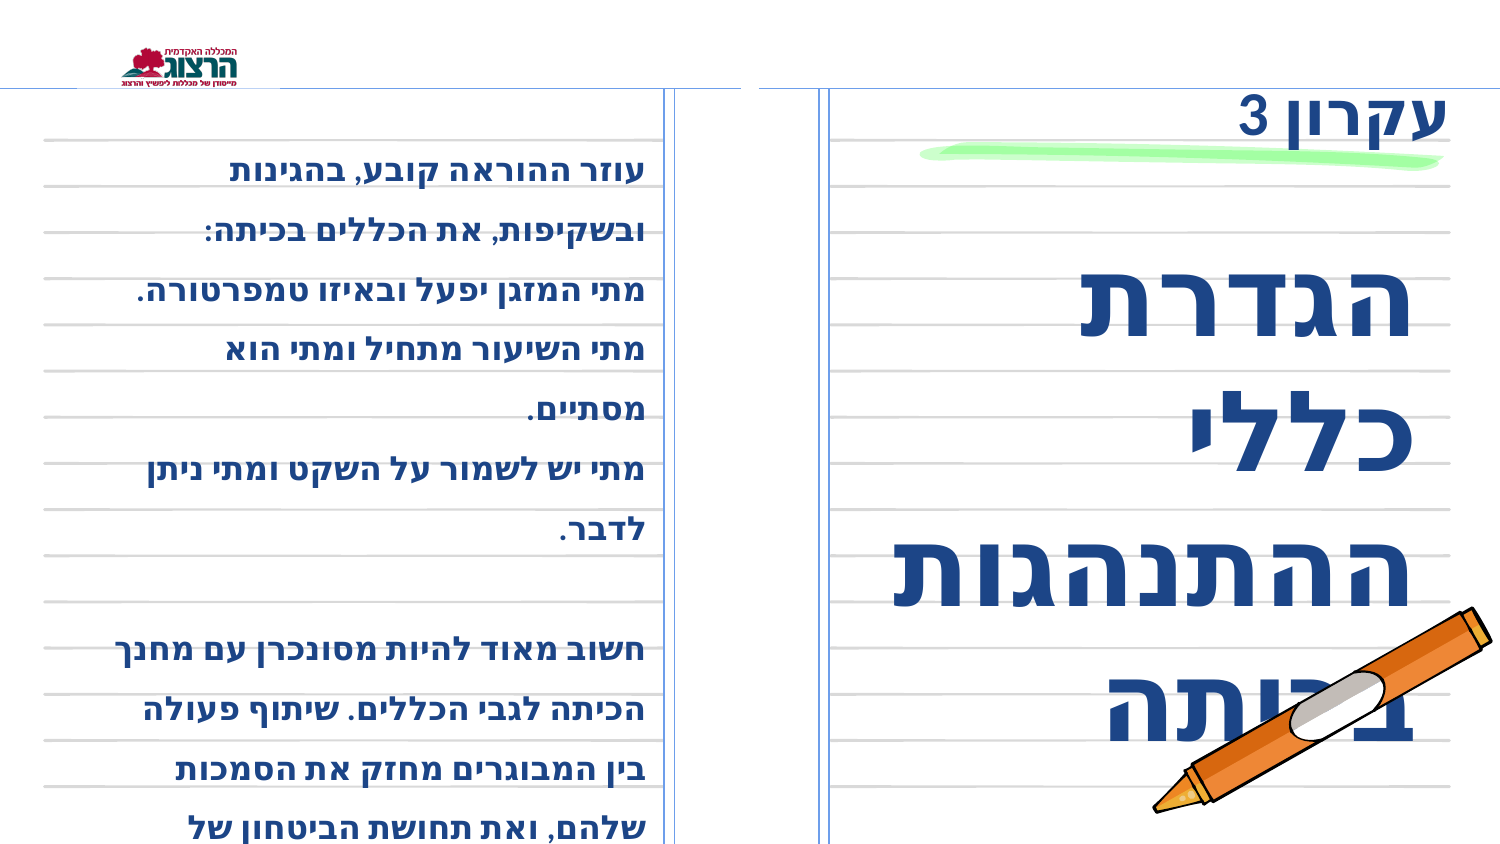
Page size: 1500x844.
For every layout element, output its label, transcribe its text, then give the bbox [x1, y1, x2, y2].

list עוזר ההוראה קובע, בהגינות ובשקיפות, את הכללים בכיתה: מתי המזגן יפעל ובאיזו טמפרטורה. מתי השיעור מתחיל ומתי הוא מסתיים. מתי יש לשמור על השקט ומתי ניתן לדבר. חשוב מאוד להיות מסונכרן עם מחנך הכיתה לגבי הכללים. שיתוף פעולה בין המבוגרים מחזק את הסמכות שלהם, ואת תחושת הביטחון של הילדים. [86, 112, 663, 324]
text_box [1128, 672, 1500, 757]
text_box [917, 141, 1452, 172]
text_box [77, 25, 280, 109]
text_box הגדרת כללי ההתנהגות בכיתה [864, 224, 1419, 392]
title עקרון 3 [897, 73, 1452, 241]
picture [104, 38, 253, 96]
